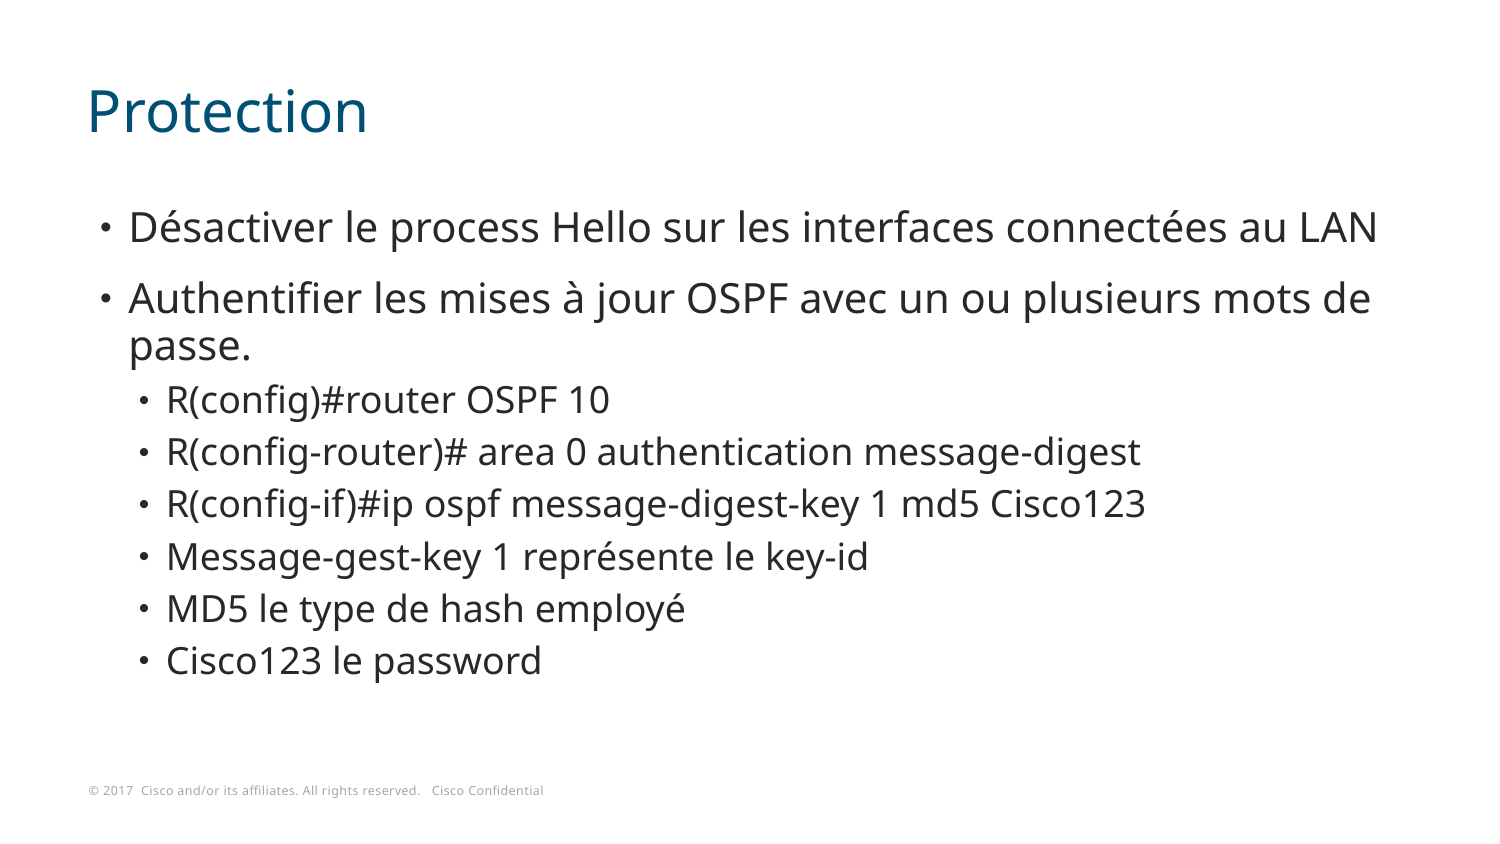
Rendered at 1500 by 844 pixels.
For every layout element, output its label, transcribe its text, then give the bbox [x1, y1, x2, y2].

title Protection [71, 55, 1441, 176]
list Désactiver le process Hello sur les interfaces connectées au LAN Authentifier les mises à jour OSPF avec un ou plusieurs mots de passe. R(config)#router OSPF 10 R(config-router)# area 0 authentication message-digest R(config-if)#ip ospf message-digest-key 1 md5 Cisco123 Message-gest-key 1 représente le key-id MD5 le type de hash employé Cisco123 le password [75, 197, 1434, 754]
